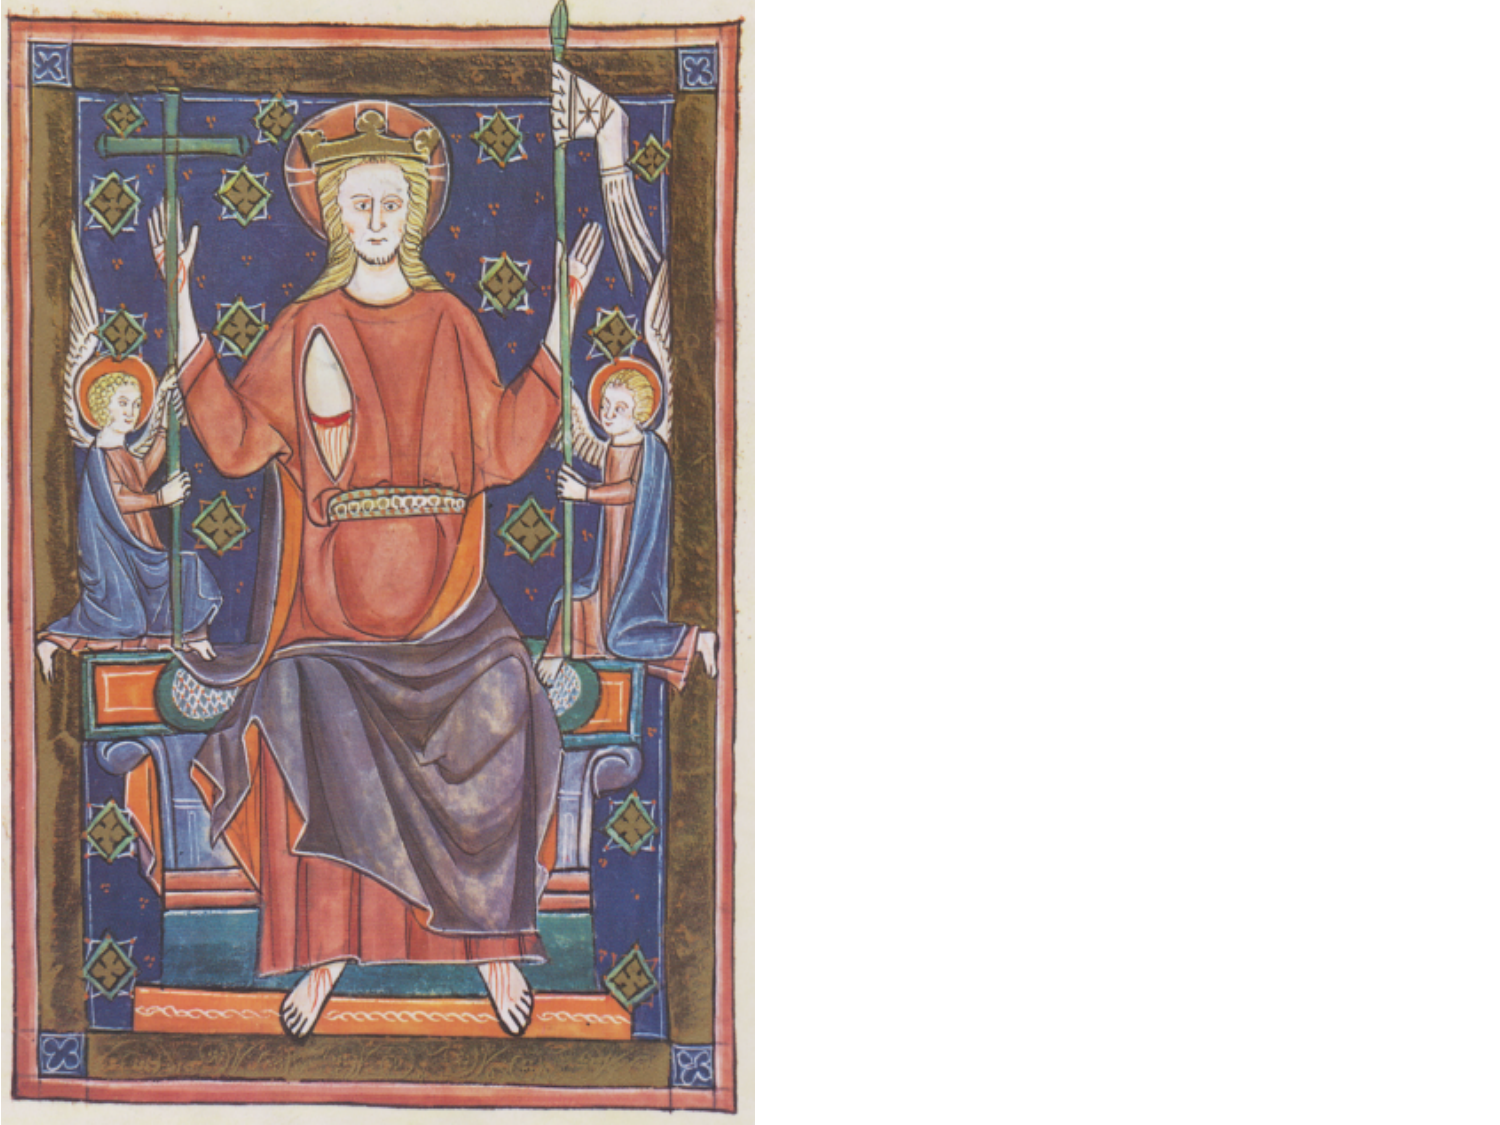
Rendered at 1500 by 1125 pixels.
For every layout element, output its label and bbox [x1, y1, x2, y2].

list [1, 0, 755, 1125]
